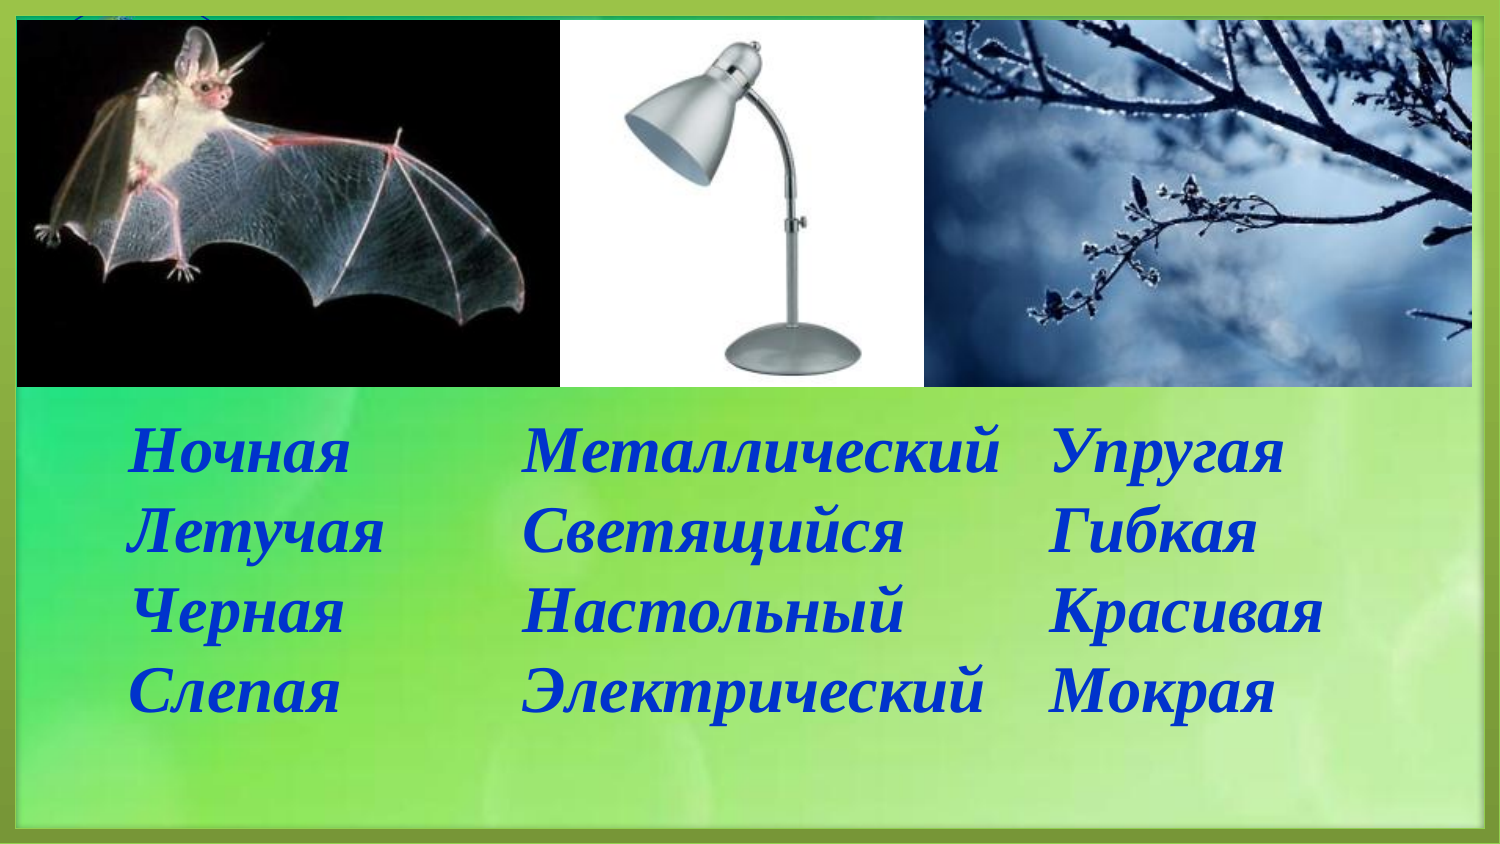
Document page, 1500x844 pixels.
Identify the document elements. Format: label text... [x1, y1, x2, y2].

text_box Ночная Летучая Черная Слепая [113, 398, 401, 733]
text_box Упругая Гибкая Красивая Мокрая [1034, 398, 1341, 733]
text_box Металлический Светящийся Настольный Электрический [507, 398, 1018, 733]
picture [16, 16, 1484, 828]
